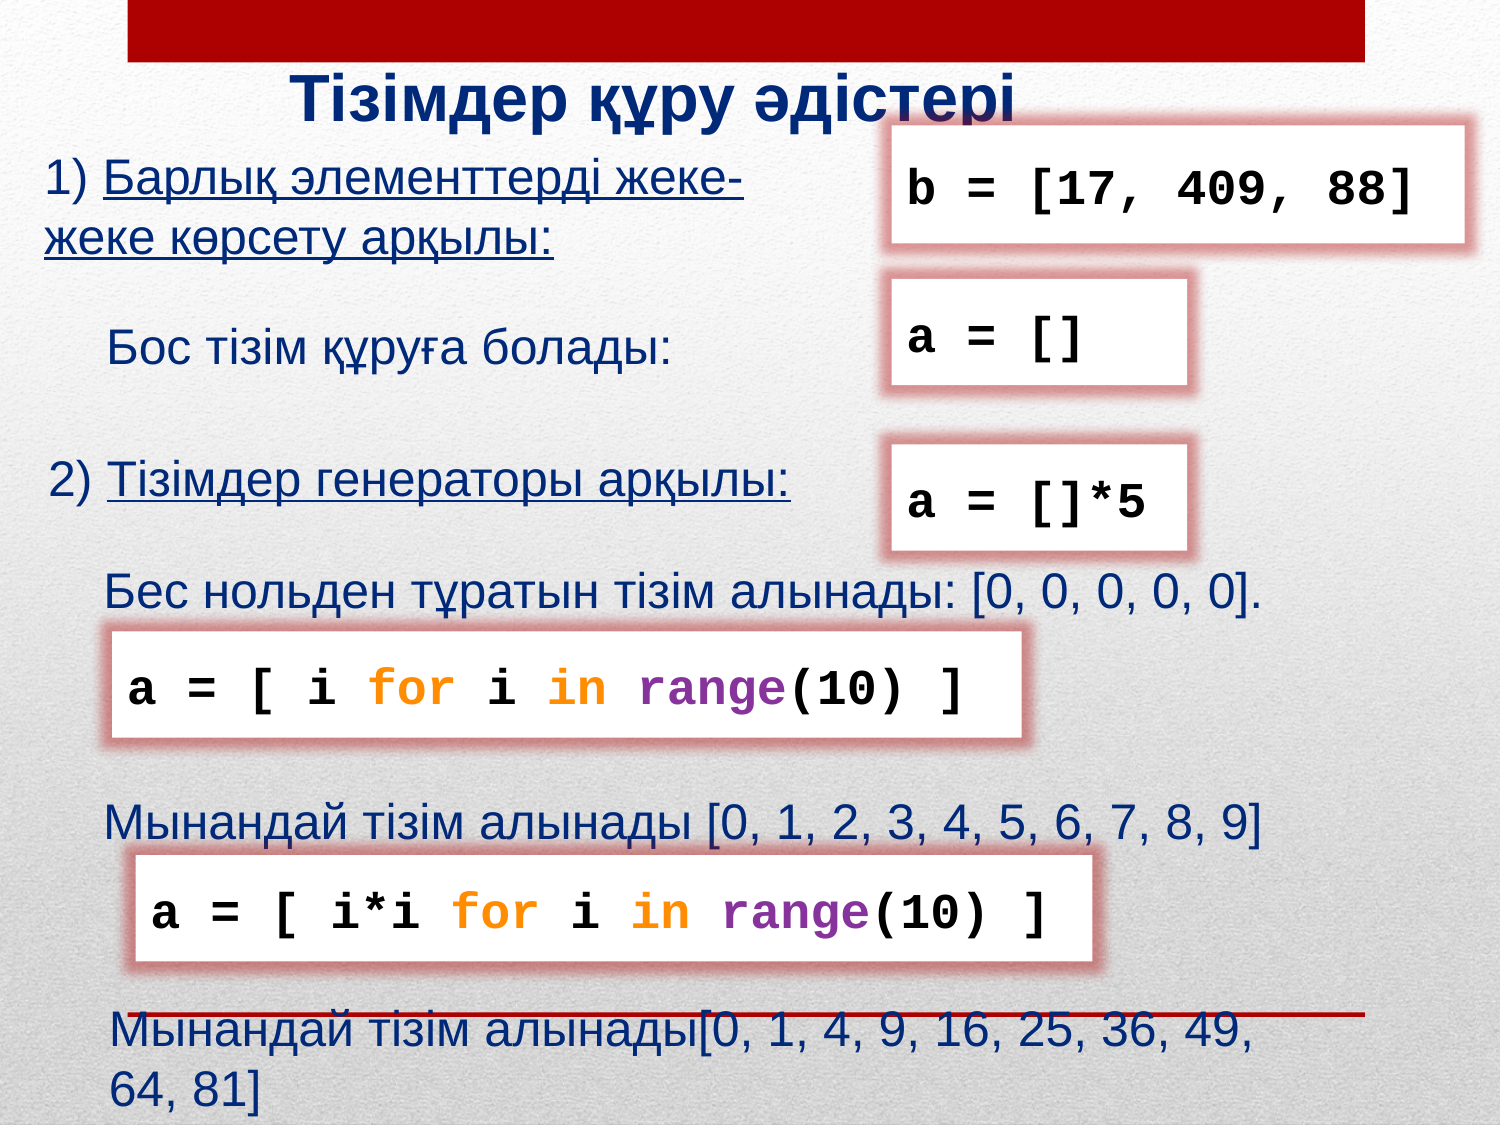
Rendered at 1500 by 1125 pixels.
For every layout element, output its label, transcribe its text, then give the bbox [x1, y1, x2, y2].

text_box Бос тізім құруға болады: [91, 307, 688, 382]
text_box 1) Барлық элементтерді жеке-жеке көрсету арқылы: [29, 137, 845, 272]
text_box a = [ i for i in range(10) ] [110, 629, 1023, 739]
text_box a = [ i*i for i in range(10) ] [134, 853, 1094, 963]
text_box a = []*5 [890, 443, 1189, 550]
text_box b = [17, 409, 88] [890, 124, 1466, 245]
text_box 2) Тізімдер генераторы арқылы: [33, 439, 806, 515]
text_box Тізімдер құру әдістері [274, 47, 1256, 143]
text_box Бес нольден тұратын тізім алынады: [0, 0, 0, 0, 0]. [88, 550, 1500, 626]
text_box a = [] [890, 277, 1189, 387]
text_box Мынандай тізім алынады [0, 1, 2, 3, 4, 5, 6, 7, 8, 9] [88, 782, 1282, 857]
text_box Мынандай тізім алынады[0, 1, 4, 9, 16, 25, 36, 49, 64, 81] [94, 988, 1288, 1124]
